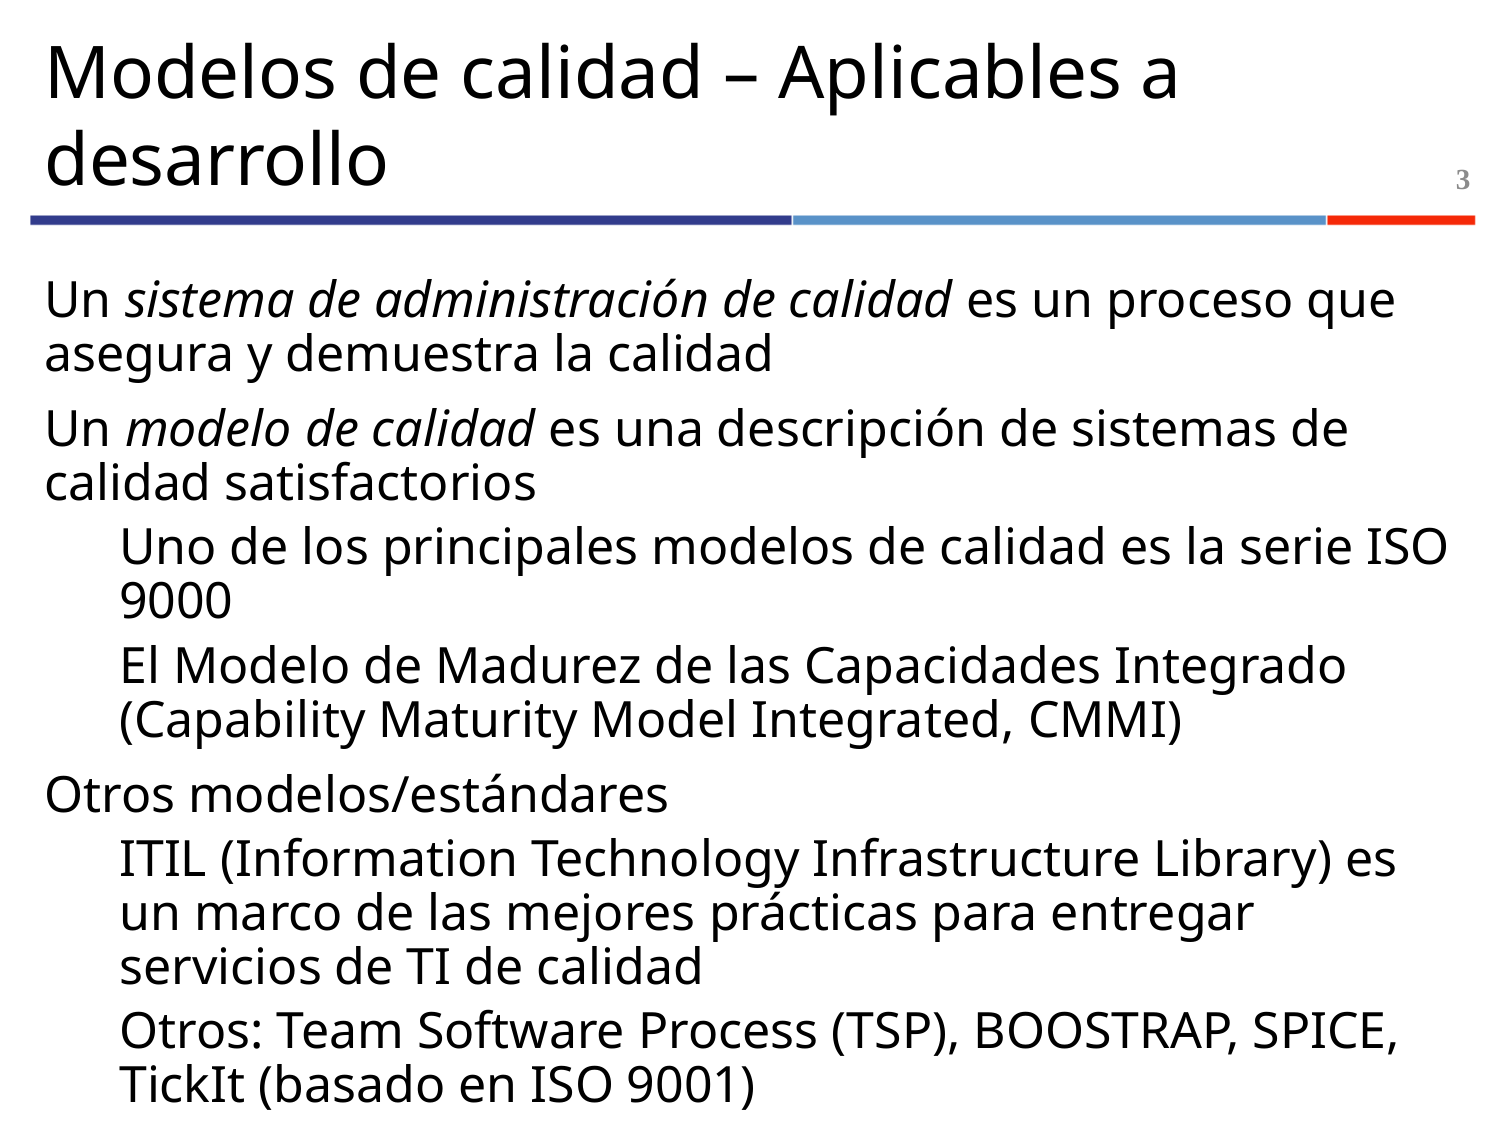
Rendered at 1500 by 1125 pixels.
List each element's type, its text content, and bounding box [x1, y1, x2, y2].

title Modelos de calidad – Aplicables a desarrollo [29, 18, 1388, 209]
picture [23, 208, 1483, 233]
slide_number 3 [1387, 148, 1471, 209]
list Un sistema de administración de calidad es un proceso que asegura y demuestra la calidad Un modelo de calidad es una descripción de sistemas de calidad satisfactorios Uno de los principales modelos de calidad es la serie ISO 9000 El Modelo de Madurez de las Capacidades Integrado (Capability Maturity Model Integrated, CMMI) Otros modelos/estándares ITIL (Information Technology Infrastructure Library) es un marco de las mejores prácticas para entregar servicios de TI de calidad Otros: Team Software Process (TSP), BOOSTRAP, SPICE, TickIt (basado en ISO 9001) [29, 267, 1471, 1094]
